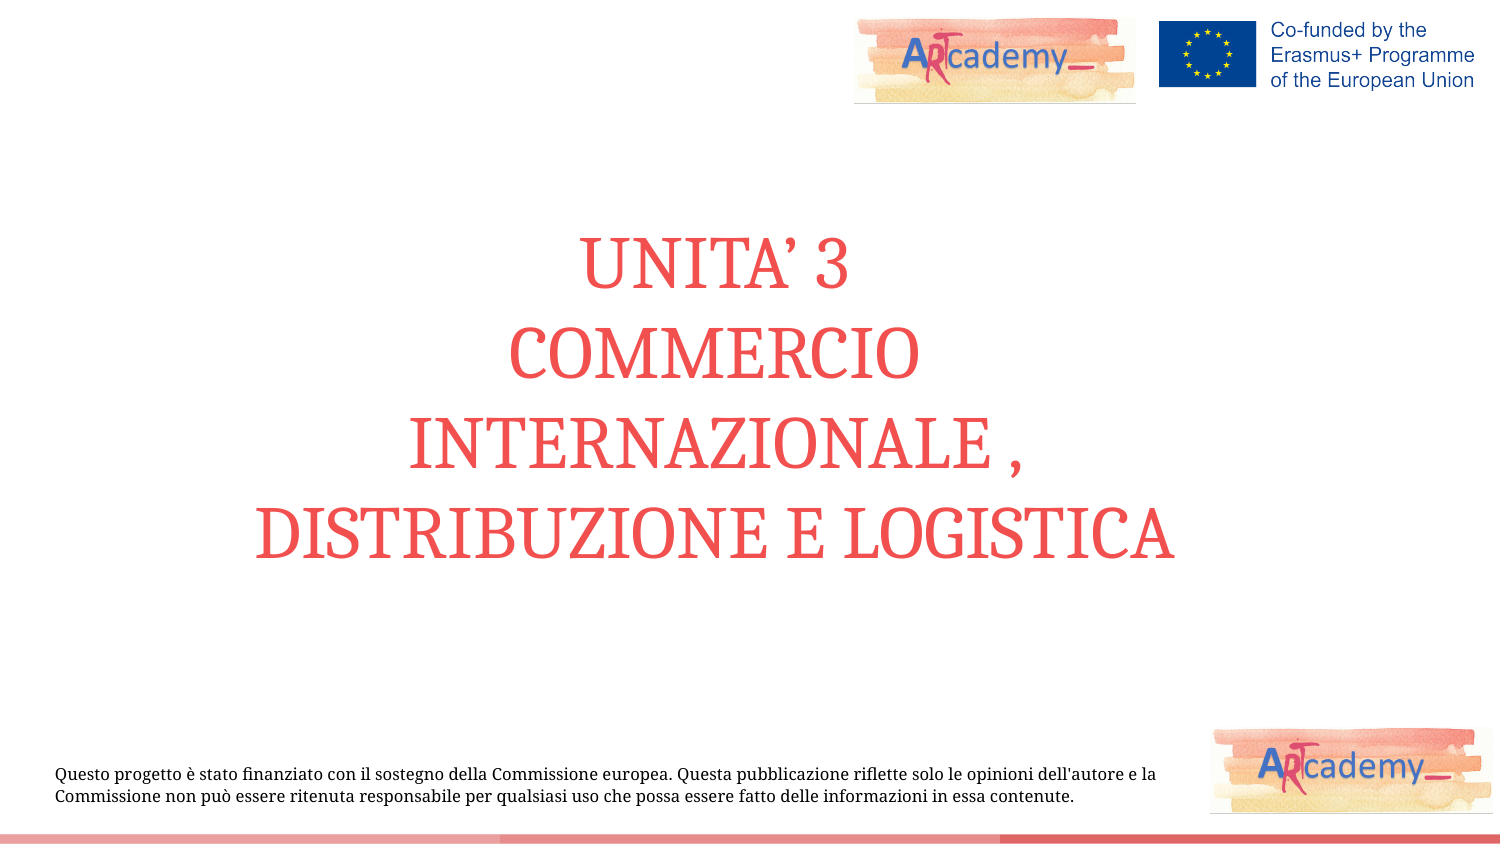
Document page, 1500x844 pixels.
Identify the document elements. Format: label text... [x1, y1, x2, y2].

picture [1210, 709, 1493, 844]
text_box Questo progetto è stato finanziato con il sostegno della Commissione europea. Questa pubblicazione riflette solo le opinioni dell'autore e la Commissione non può essere ritenuta responsabile per qualsiasi uso che possa essere fatto delle informazioni in essa contenute. [39, 754, 1205, 799]
picture [1158, 21, 1474, 91]
title UNITA’ 3 COMMERCIO INTERNAZIONALE , DISTRIBUZIONE E LOGISTICA [181, 210, 1249, 589]
picture [854, 0, 1137, 134]
